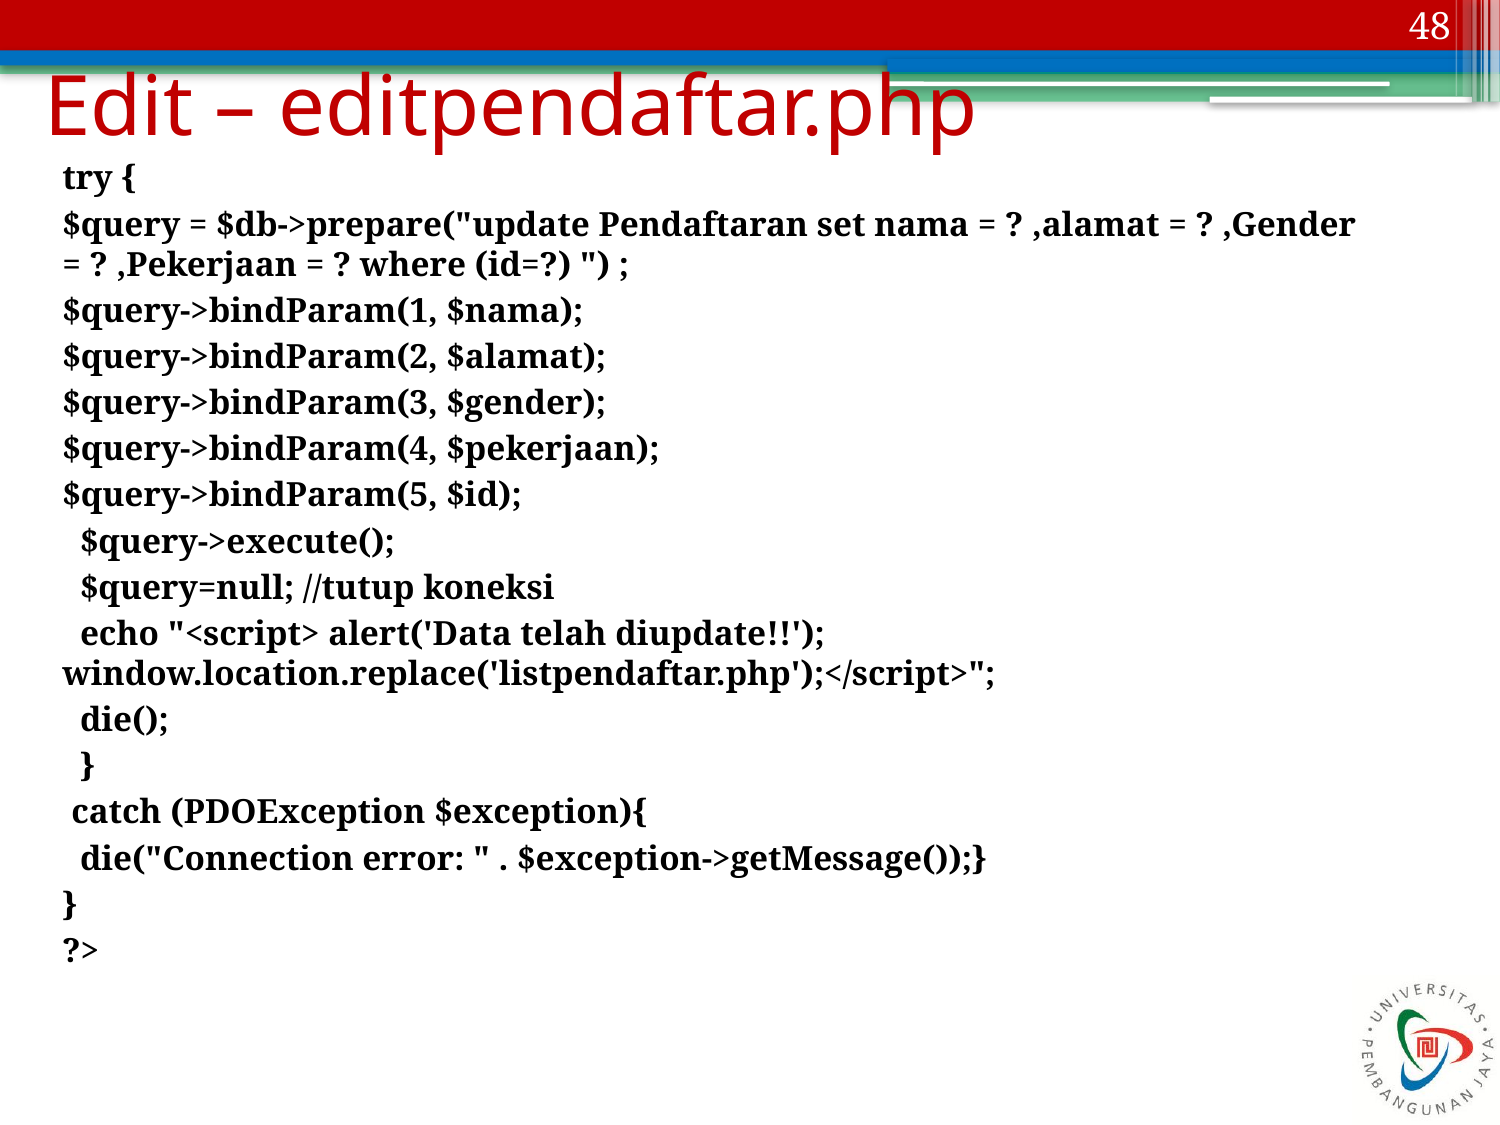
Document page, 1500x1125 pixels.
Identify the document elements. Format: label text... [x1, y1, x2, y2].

slide_number 48 [1341, 0, 1466, 61]
picture [1352, 975, 1500, 1125]
title Edit – editpendaftar.php [29, 14, 1380, 149]
list try { $query = $db->prepare("update Pendaftaran set nama = ? ,alamat = ? ,Gender = ? ,Pekerjaan = ? where (id=?) ") ; $query->bindParam(1, $nama); $query->bindParam(2, $alamat); $query->bindParam(3, $gender); $query->bindParam(4, $pekerjaan); $query->bindParam(5, $id); $query->execute(); $query=null; //tutup koneksi echo "<script> alert('Data telah diupdate!!'); window.location.replace('listpendaftar.php');</script>"; die(); } catch (PDOException $exception){ die("Connection error: " . $exception->getMessage());} } ?> [29, 149, 1483, 859]
